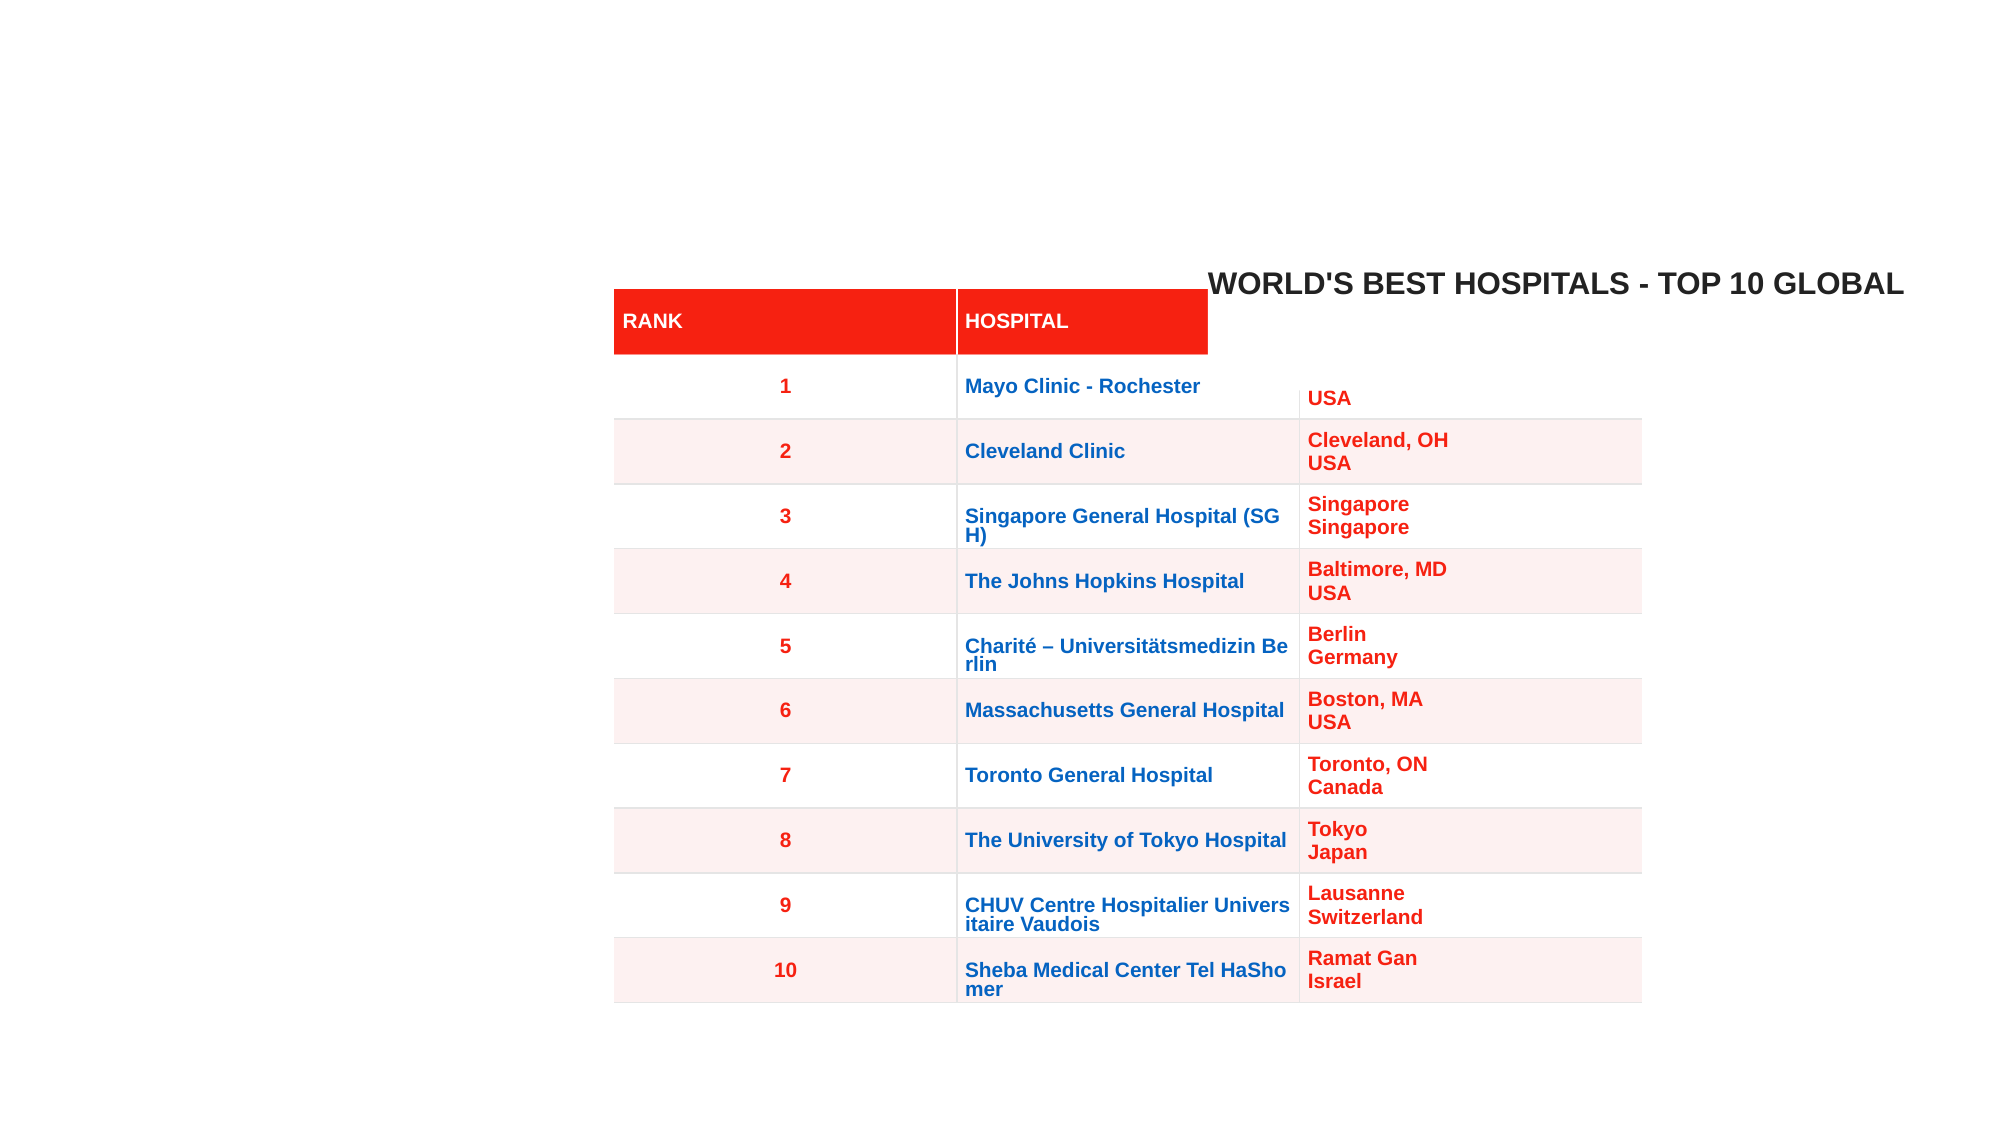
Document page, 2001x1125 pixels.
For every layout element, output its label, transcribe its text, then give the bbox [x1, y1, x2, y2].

table_cell 4 [614, 549, 956, 613]
table_cell 2 [614, 420, 956, 483]
table_cell CHUV Centre Hospitalier Universitaire Vaudois [958, 874, 1299, 937]
table_cell Cleveland Clinic [958, 420, 1299, 483]
table_cell Mayo Clinic - Rochester [958, 355, 1299, 418]
table_cell The University of Tokyo Hospital [958, 809, 1299, 872]
table_header RANK [614, 289, 956, 354]
table_cell Tokyo Japan [1300, 809, 1642, 872]
table_cell Massachusetts General Hospital [958, 679, 1299, 743]
table_cell Singapore Singapore [1300, 485, 1642, 548]
table_cell Toronto General Hospital [958, 744, 1299, 807]
table_cell The Johns Hopkins Hospital [958, 549, 1299, 613]
table_cell Rochester, MN USA [1300, 391, 1642, 418]
table_cell Cleveland, OH USA [1300, 420, 1642, 483]
table_cell Lausanne Switzerland [1300, 874, 1642, 937]
table_cell 6 [614, 679, 956, 743]
table_cell Sheba Medical Center Tel HaShomer [958, 938, 1299, 1002]
table_cell Ramat Gan Israel [1300, 938, 1642, 1002]
table_header HOSPITAL [958, 289, 1207, 354]
table_cell 5 [614, 614, 956, 678]
table_cell 9 [614, 874, 956, 937]
table_cell Boston, MA USA [1300, 679, 1642, 743]
text_box WORLD'S BEST HOSPITALS - TOP 10 GLOBAL [1207, 263, 1906, 391]
table_cell 3 [614, 485, 956, 548]
table_cell Singapore General Hospital (SGH) [958, 485, 1299, 548]
table_cell Toronto, ON Canada [1300, 744, 1642, 807]
table_cell 1 [614, 355, 956, 418]
table_cell 10 [614, 938, 956, 1002]
table_cell 7 [614, 744, 956, 807]
table_cell 8 [614, 809, 956, 872]
table_cell Charité – Universitätsmedizin Berlin [958, 614, 1299, 678]
table_cell Baltimore, MD USA [1300, 549, 1642, 613]
table_cell Berlin Germany [1300, 614, 1642, 678]
